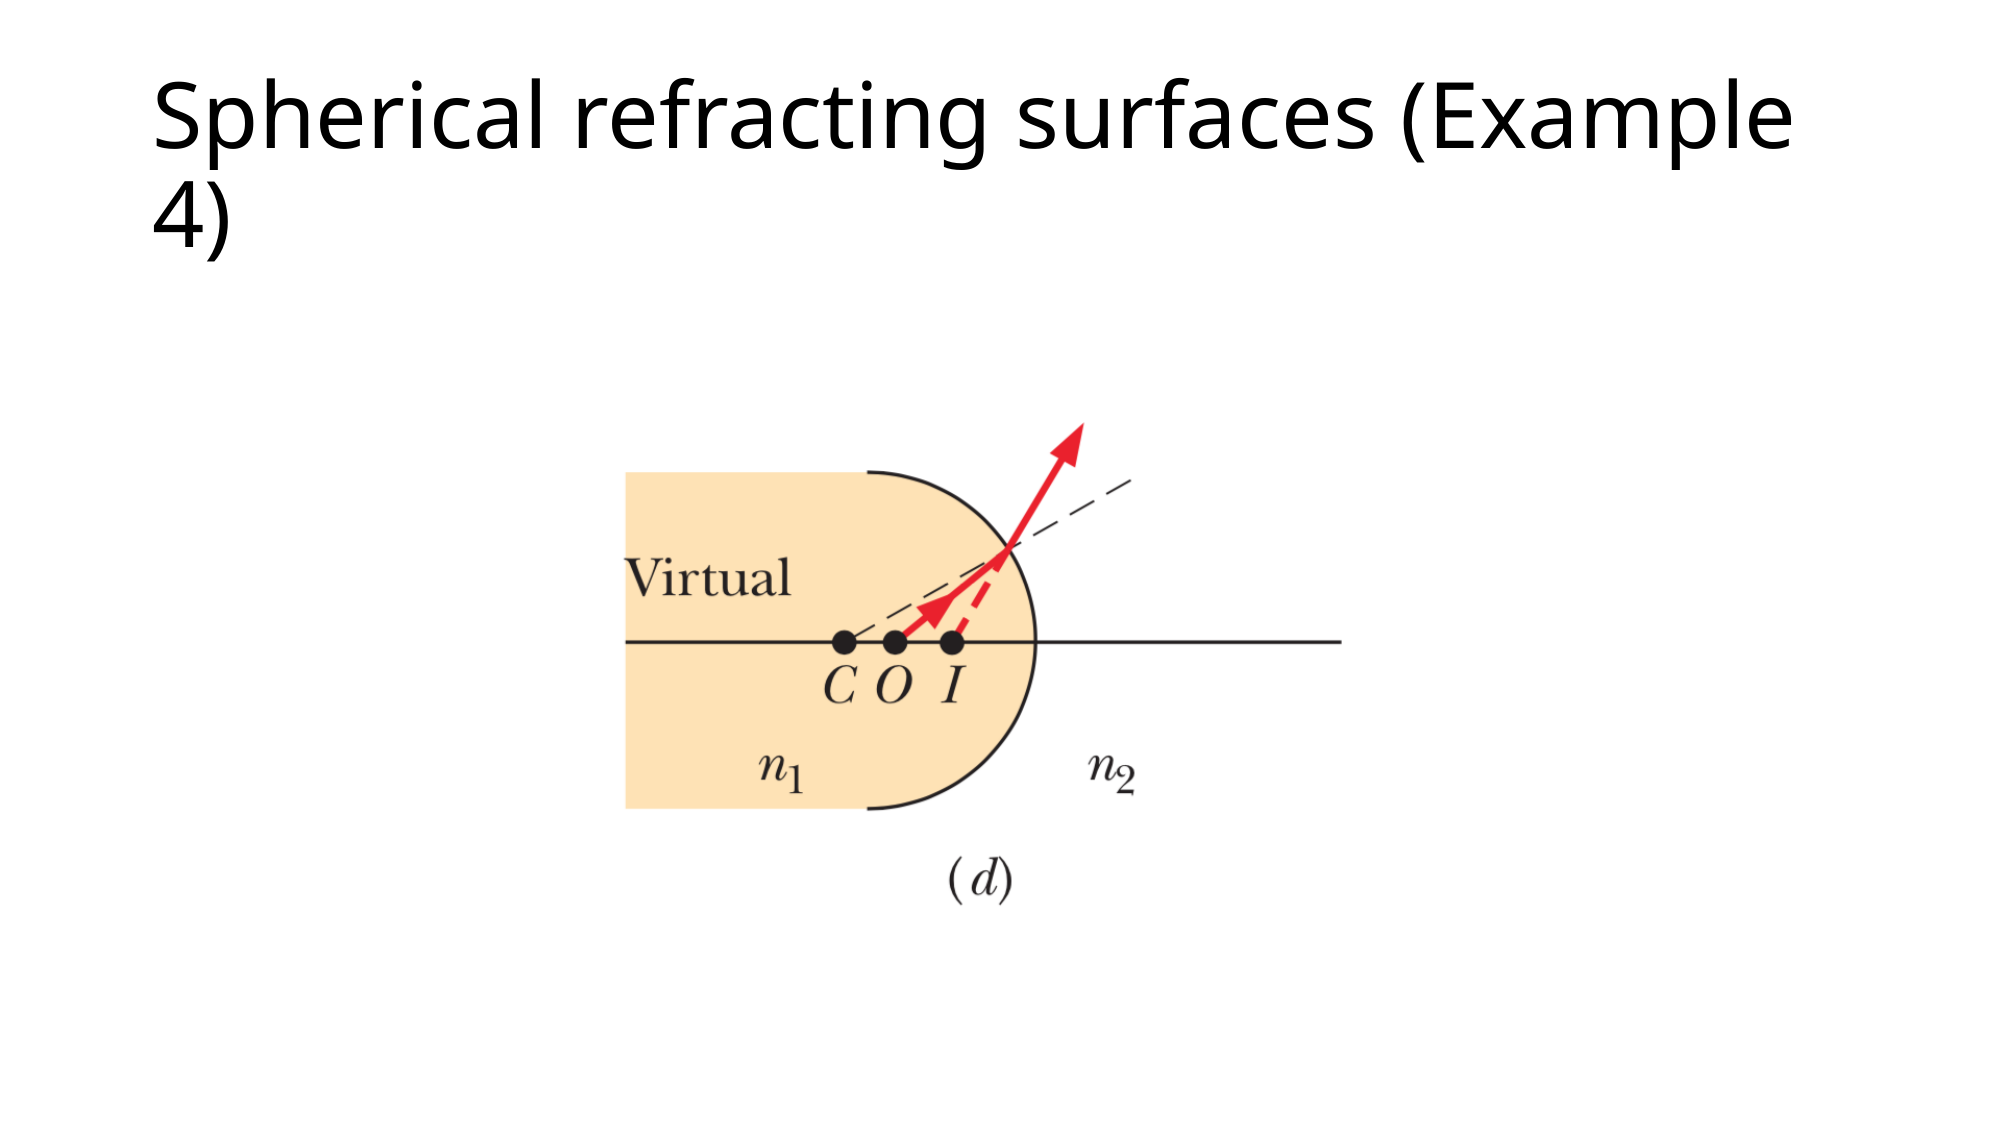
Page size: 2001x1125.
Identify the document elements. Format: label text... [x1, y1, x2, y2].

picture [581, 345, 1419, 987]
title Spherical refracting surfaces (Example 4) [137, 59, 1863, 278]
